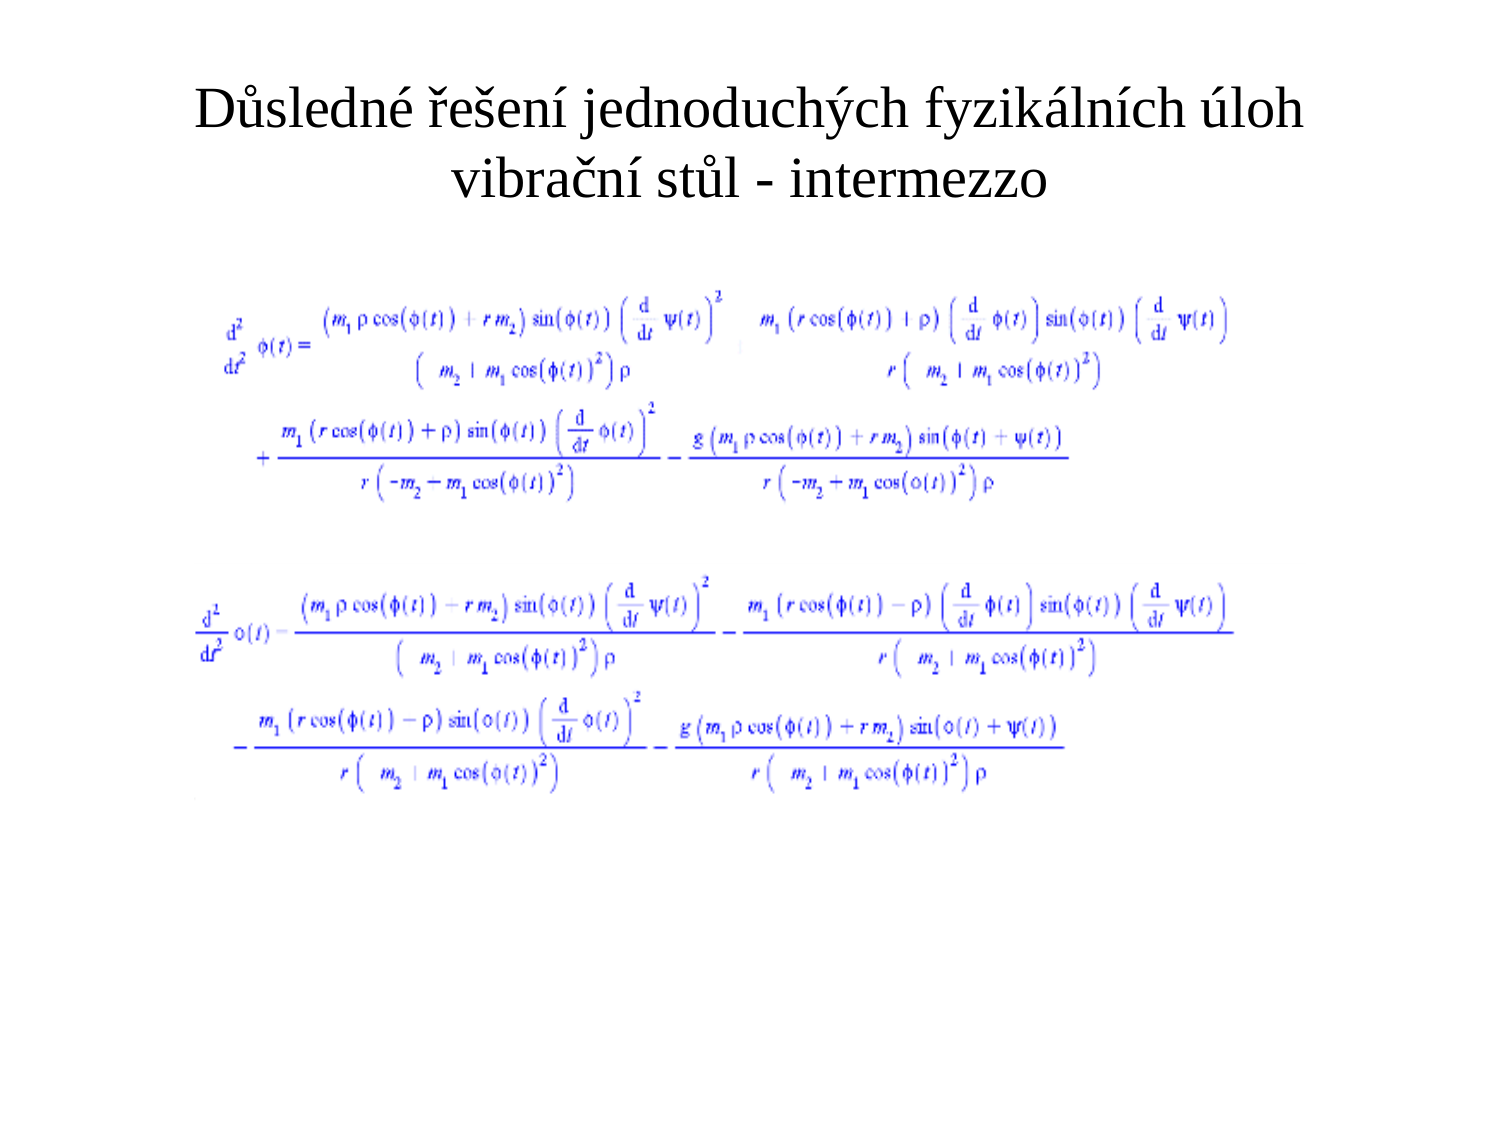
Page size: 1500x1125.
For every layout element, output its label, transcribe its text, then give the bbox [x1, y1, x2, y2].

picture [218, 277, 1306, 528]
picture [194, 562, 1306, 811]
title Důsledné řešení jednoduchých fyzikálních úloh vibrační stůl - intermezzo [75, 45, 1425, 233]
